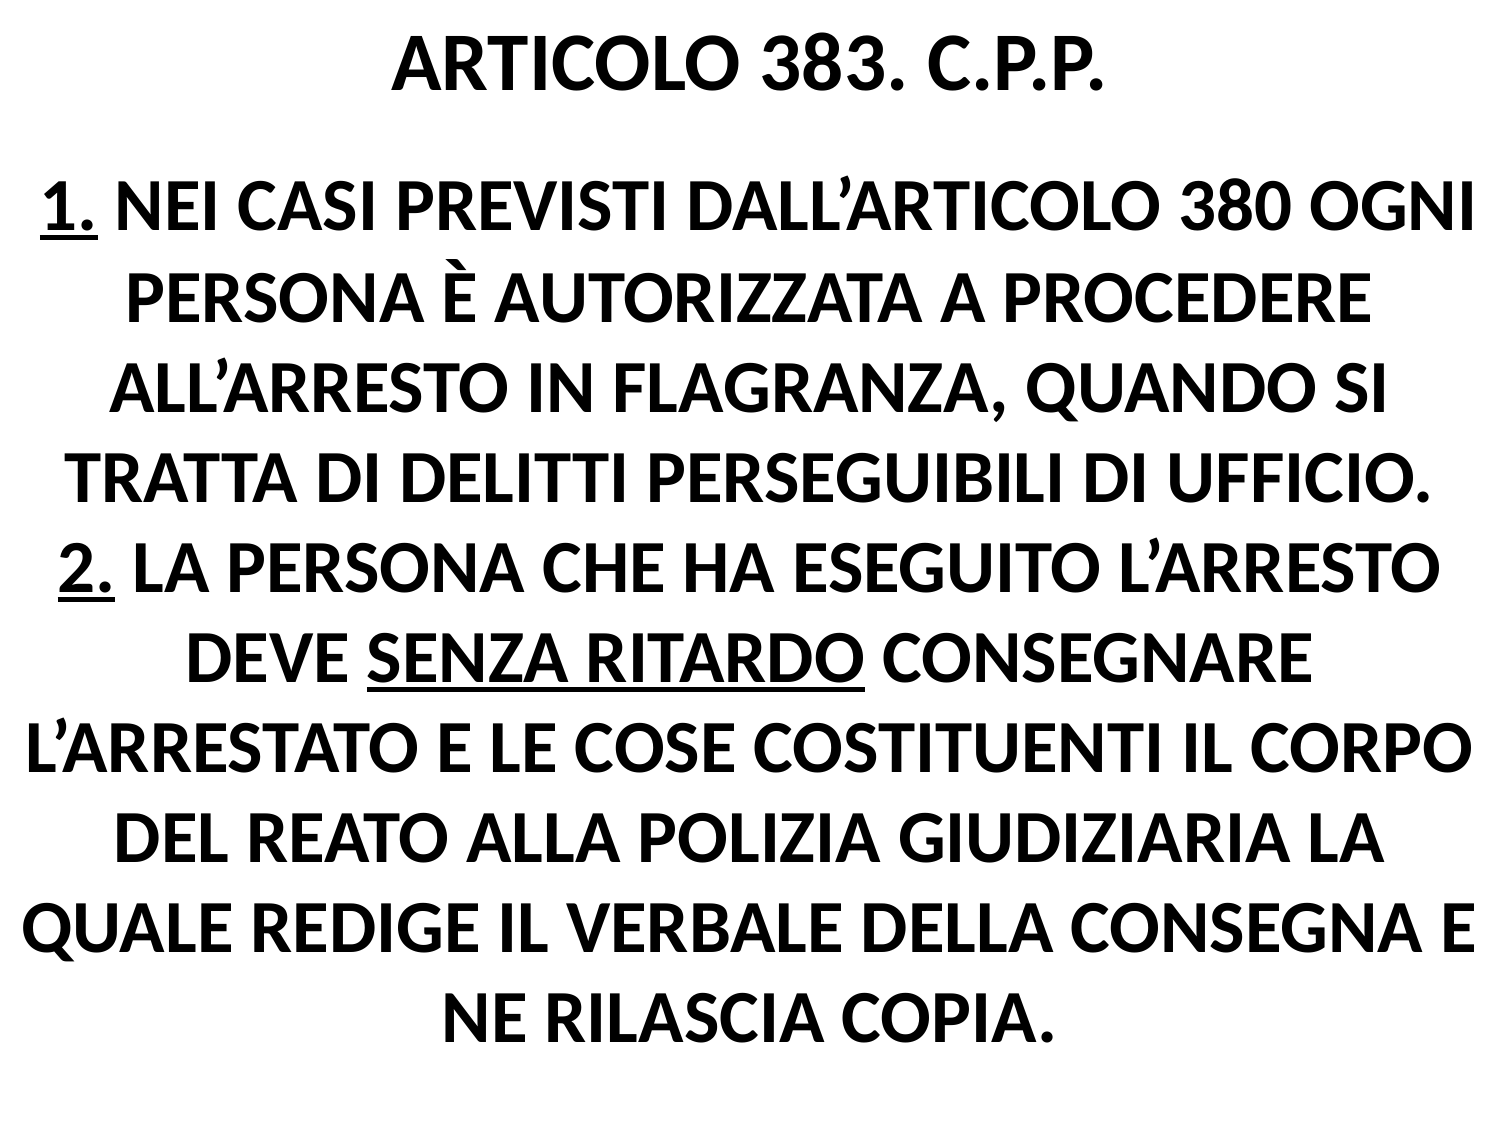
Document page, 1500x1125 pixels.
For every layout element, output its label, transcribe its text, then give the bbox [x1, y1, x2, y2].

text_box ARTICOLO 383. C.P.P. 1. NEI CASI PREVISTI DALL’ARTICOLO 380 OGNI PERSONA È AUTORIZZATA A PROCEDERE ALL’ARRESTO IN FLAGRANZA, QUANDO SI TRATTA DI DELITTI PERSEGUIBILI DI UFFICIO. 2. LA PERSONA CHE HA ESEGUITO L’ARRESTO DEVE SENZA RITARDO CONSEGNARE L’ARRESTATO E LE COSE COSTITUENTI IL CORPO DEL REATO ALLA POLIZIA GIUDIZIARIA LA QUALE REDIGE IL VERBALE DELLA CONSEGNA E NE RILASCIA COPIA. [0, 0, 1500, 1065]
